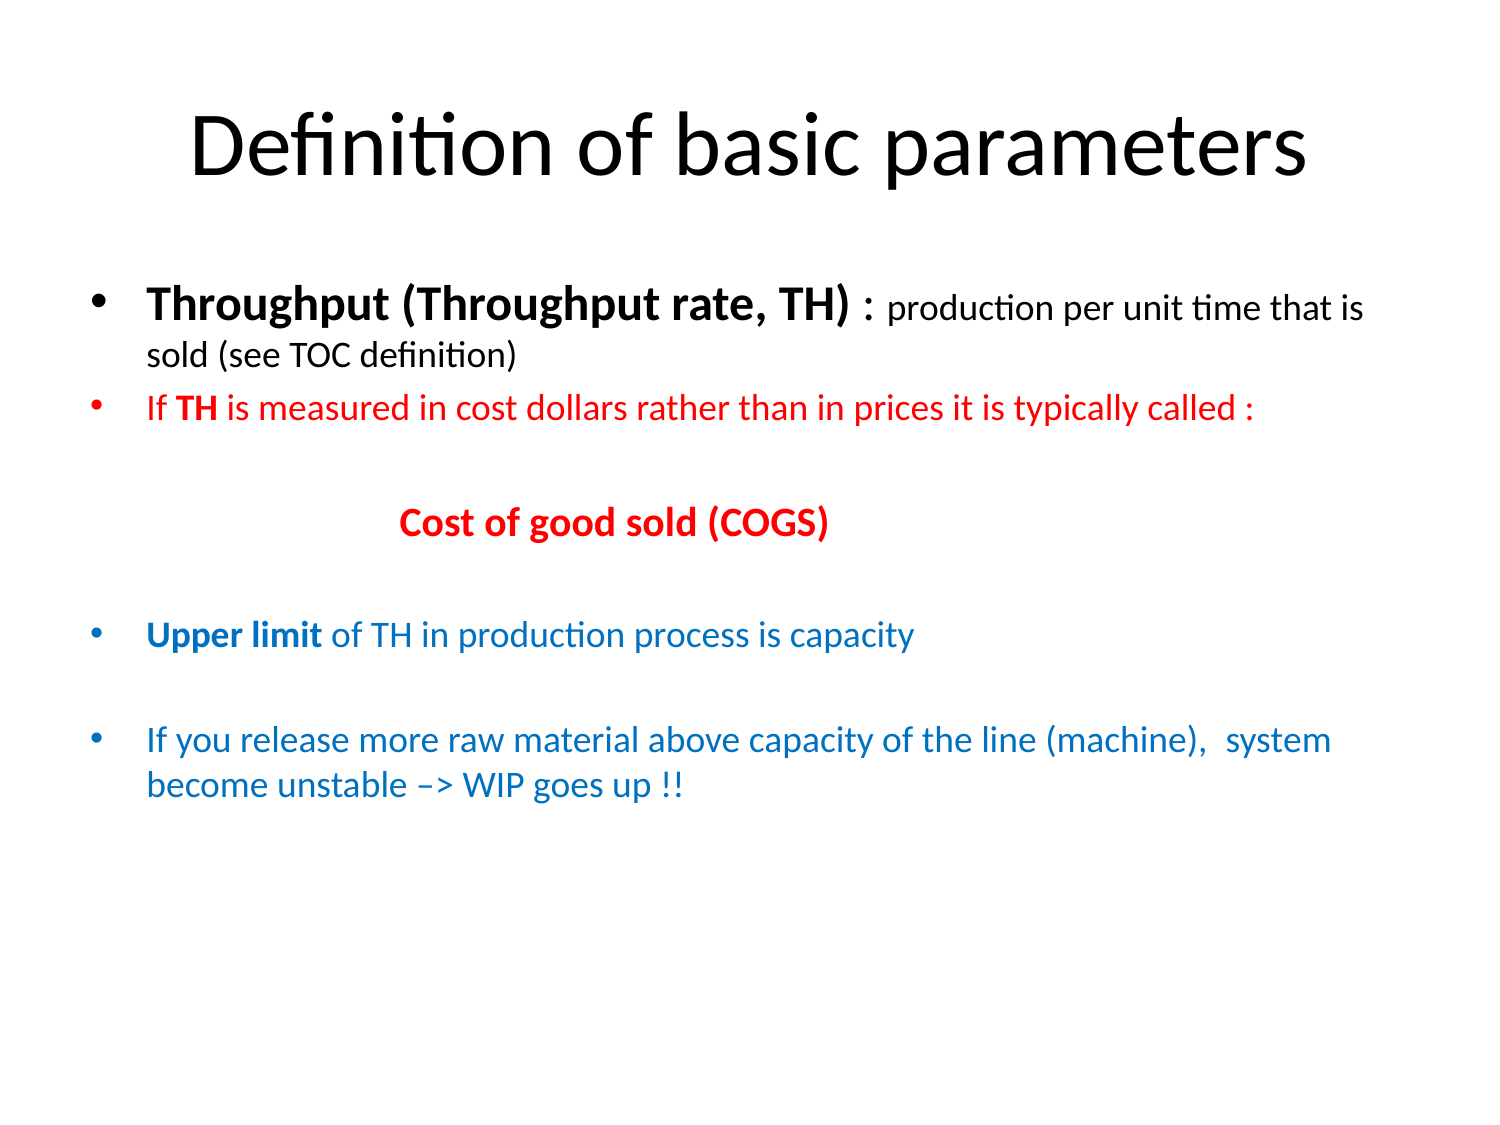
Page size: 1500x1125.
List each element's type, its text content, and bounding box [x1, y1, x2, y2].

list Throughput (Throughput rate, TH) : production per unit time that is sold (see TOC definition) If TH is measured in cost dollars rather than in prices it is typically called : Cost of good sold (COGS) Upper limit of TH in production process is capacity If you release more raw material above capacity of the line (machine), system become unstable –> WIP goes up !! [75, 262, 1425, 1005]
title Definition of basic parameters [75, 45, 1425, 233]
